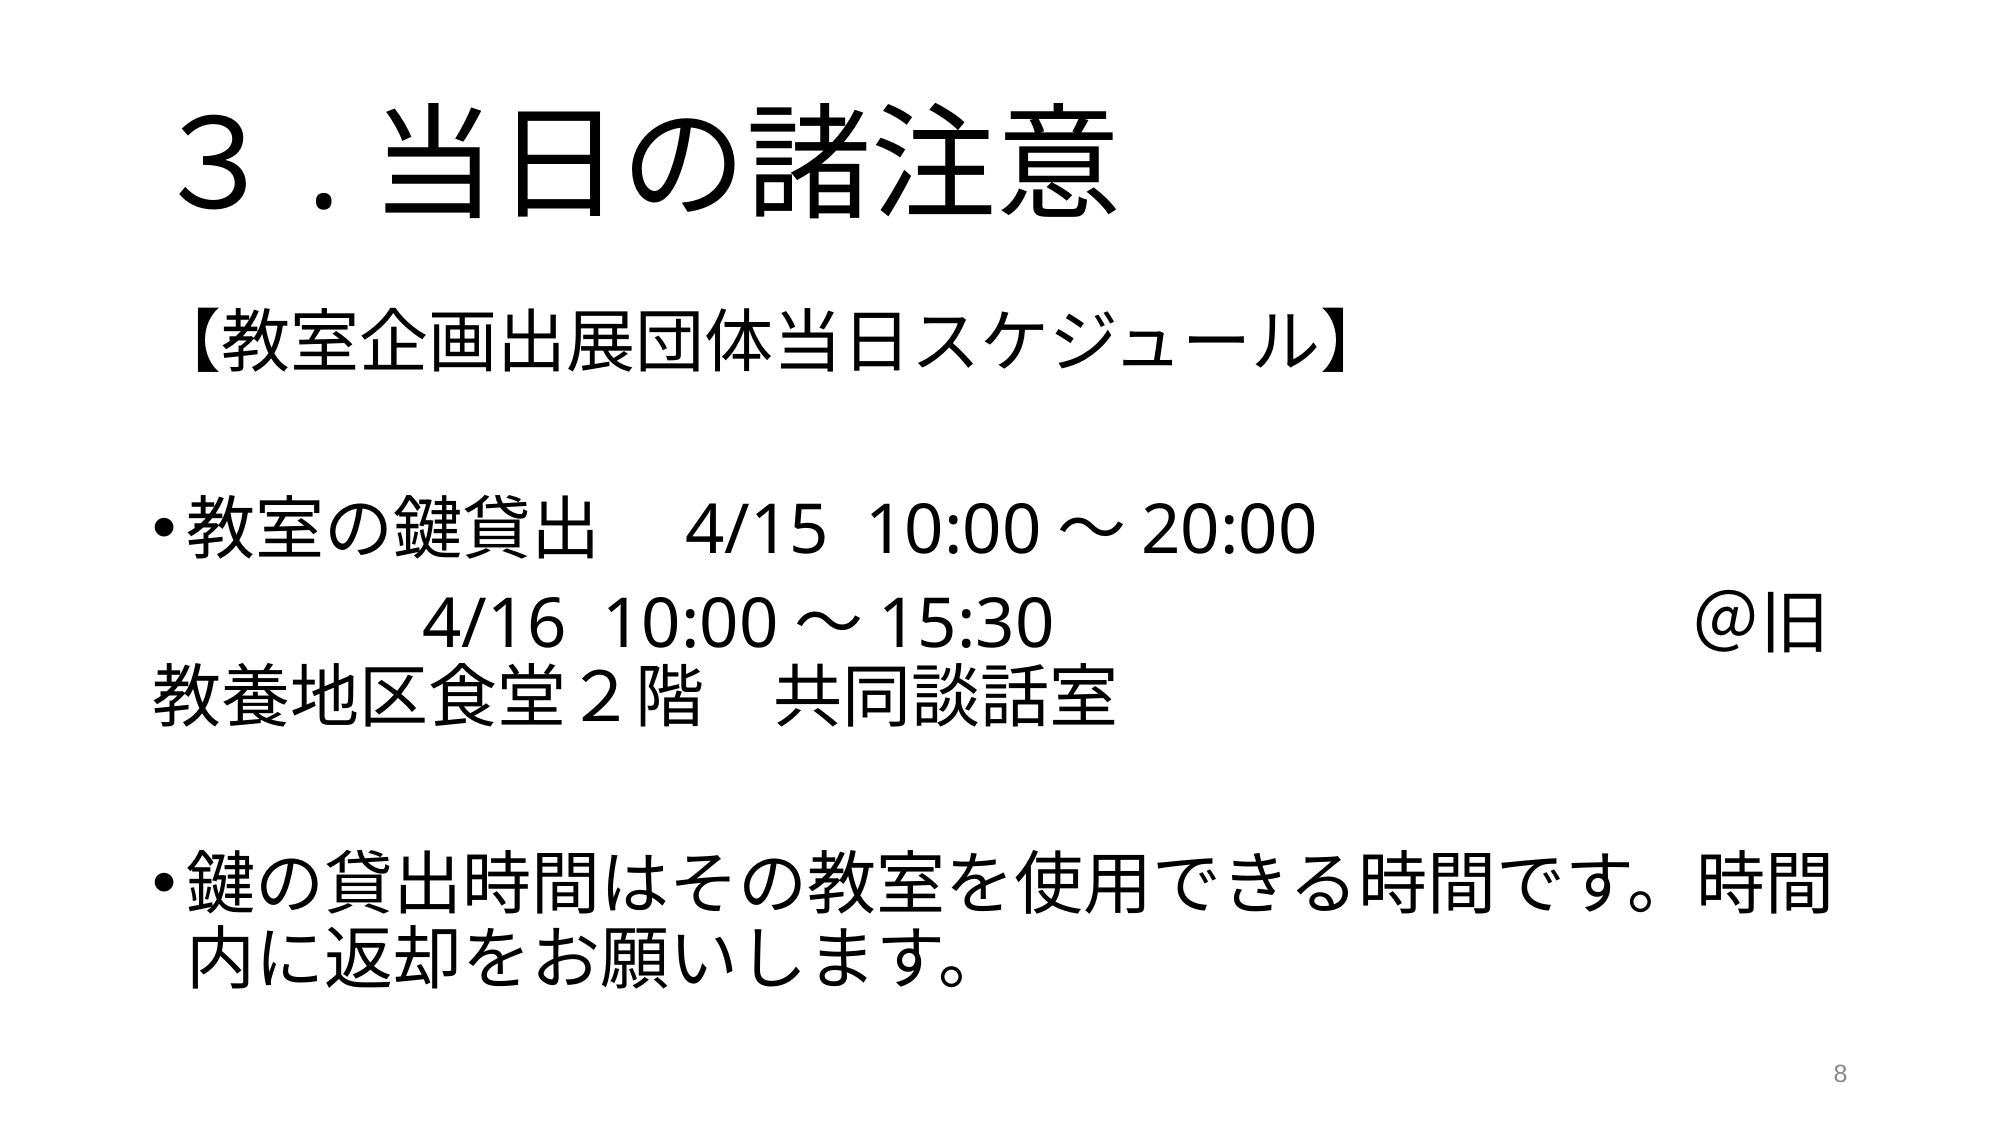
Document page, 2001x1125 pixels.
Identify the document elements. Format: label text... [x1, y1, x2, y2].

title ３.当日の諸注意 [137, 59, 1863, 278]
list 【教室企画出展団体当日スケジュール】 教室の鍵貸出 4/15 10:00～20:00 4/16 10:00～15:30 ＠旧教養地区食堂２階 共同談話室 鍵の貸出時間はその教室を使用できる時間です。時間内に返却をお願いします。 [137, 299, 1863, 1014]
slide_number 8 [1412, 1042, 1863, 1103]
